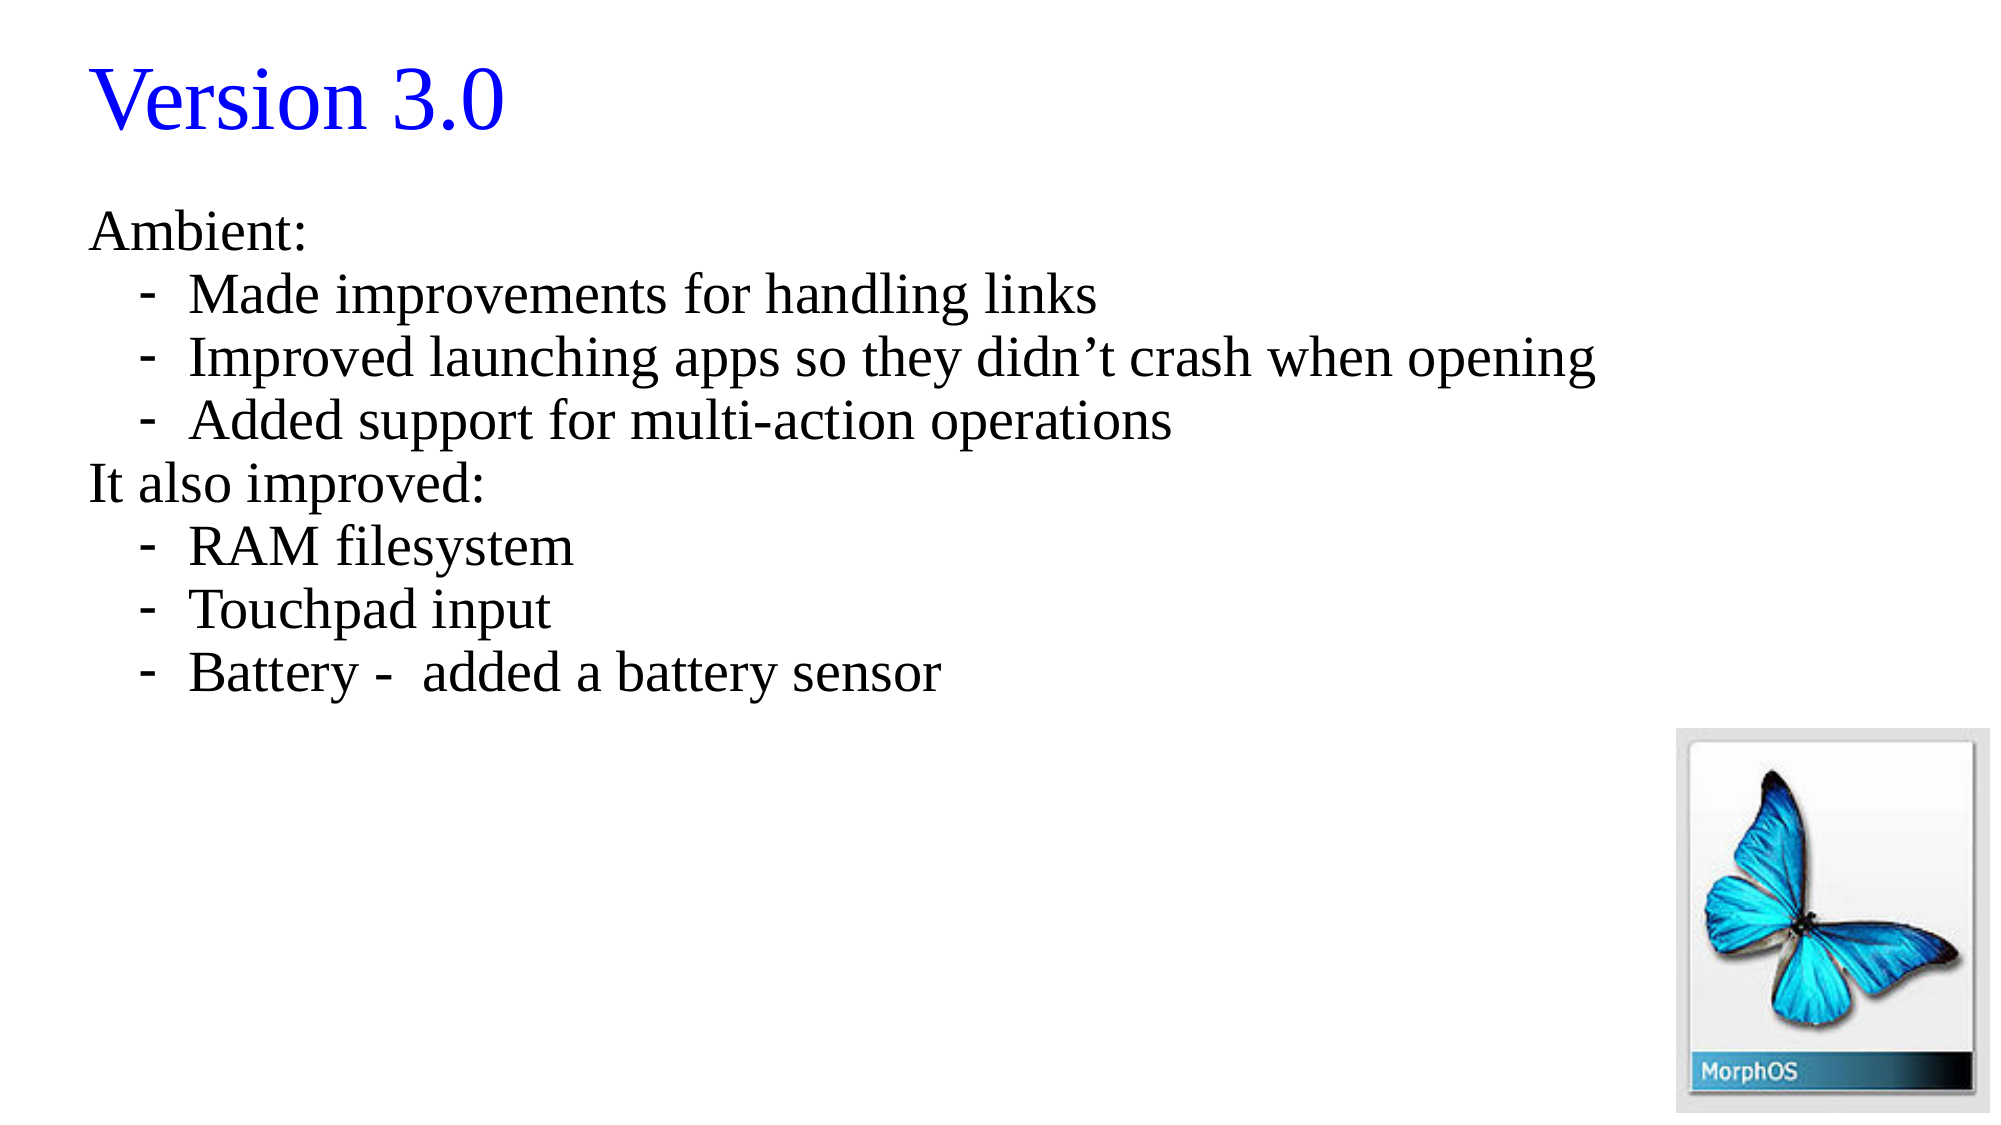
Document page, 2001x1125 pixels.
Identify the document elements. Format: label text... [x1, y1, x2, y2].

title Version 3.0 [68, 30, 1932, 156]
picture [1676, 728, 1990, 1113]
list Ambient: Made improvements for handling links Improved launching apps so they didn’t crash when opening Added support for multi-action operations It also improved: RAM filesystem Touchpad input Battery - added a battery sensor [68, 180, 1932, 1096]
